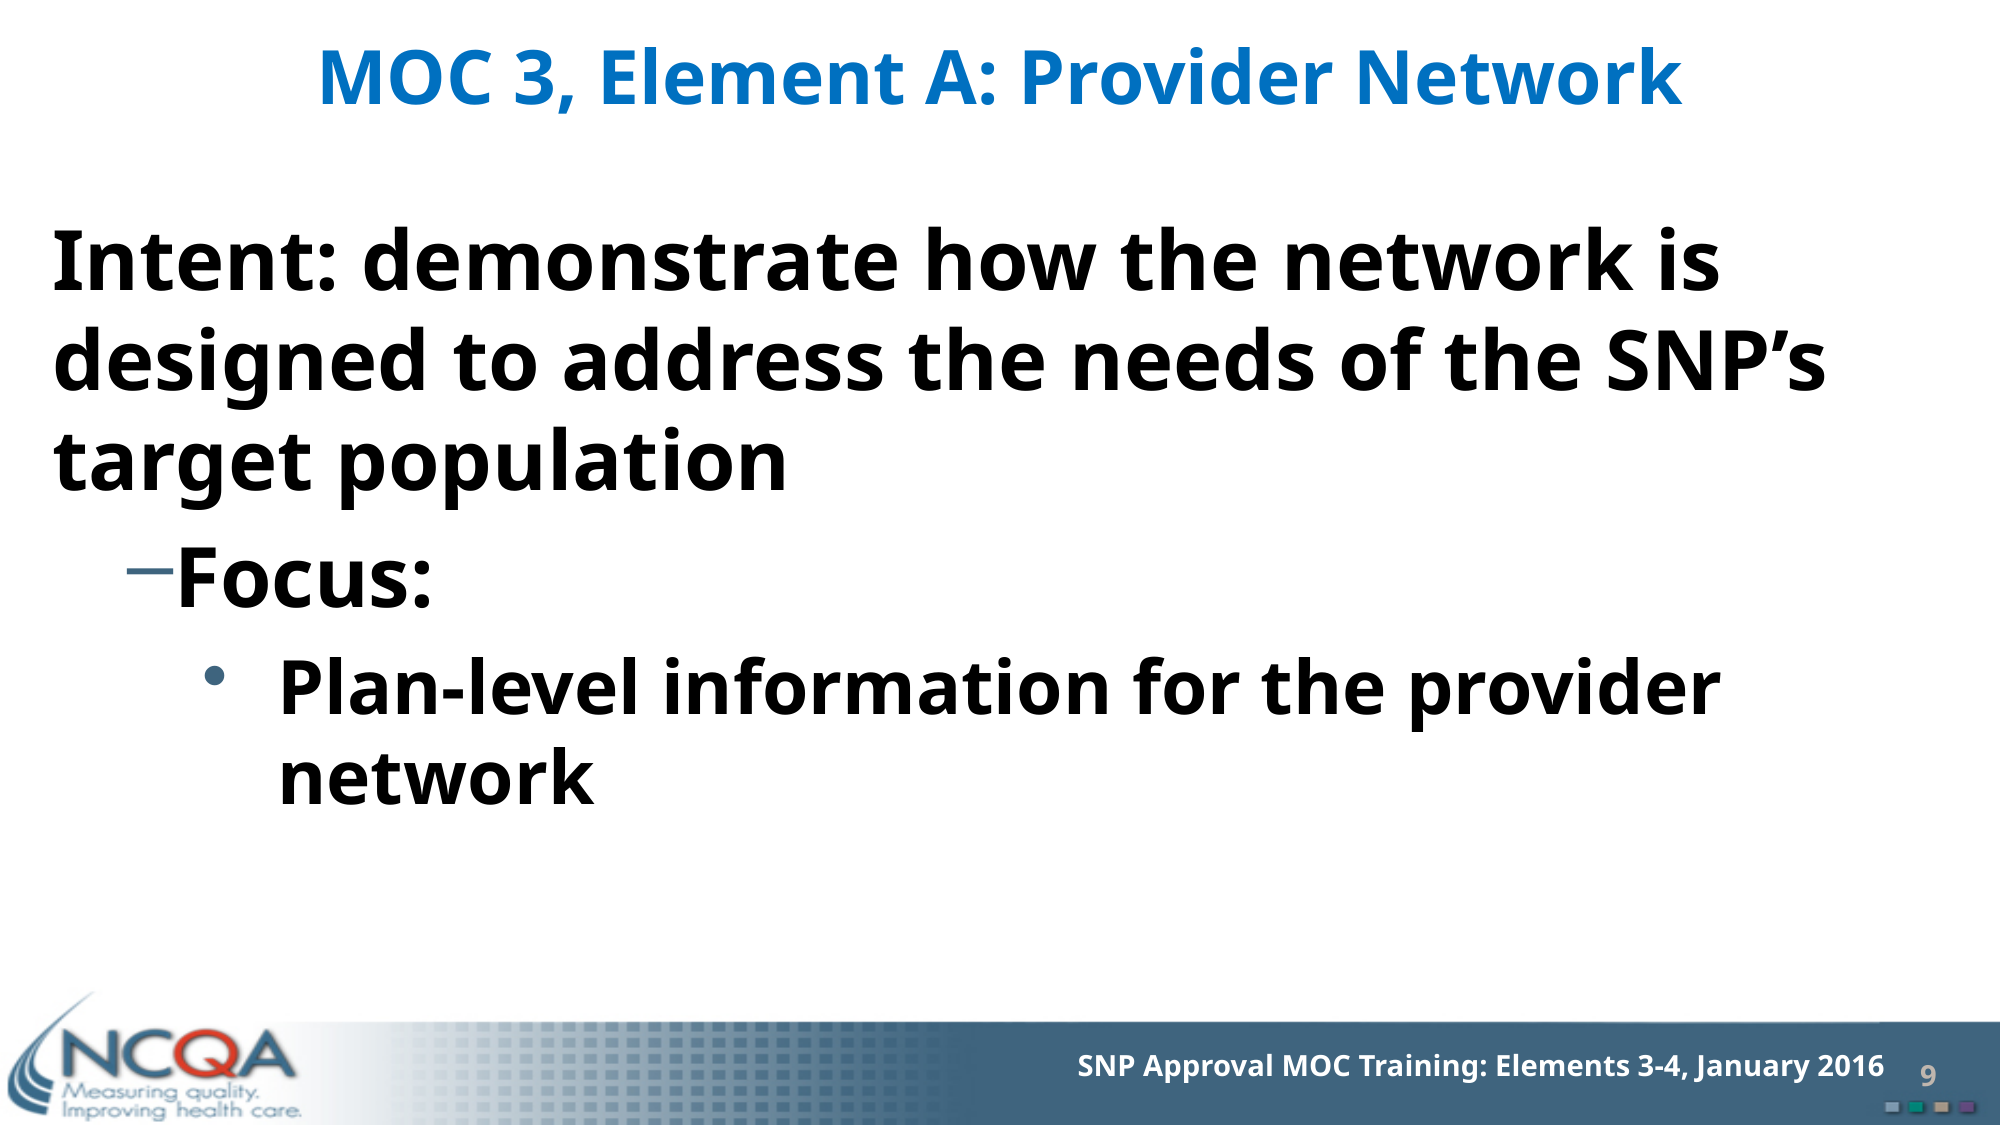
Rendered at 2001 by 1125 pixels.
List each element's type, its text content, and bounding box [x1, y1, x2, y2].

list Intent: demonstrate how the network is designed to address the needs of the SNP’s target population Focus: Plan-level information for the provider network [37, 199, 1951, 938]
picture [0, 0, 2000, 1125]
title MOC 3, Element A: Provider Network [249, 0, 1751, 151]
